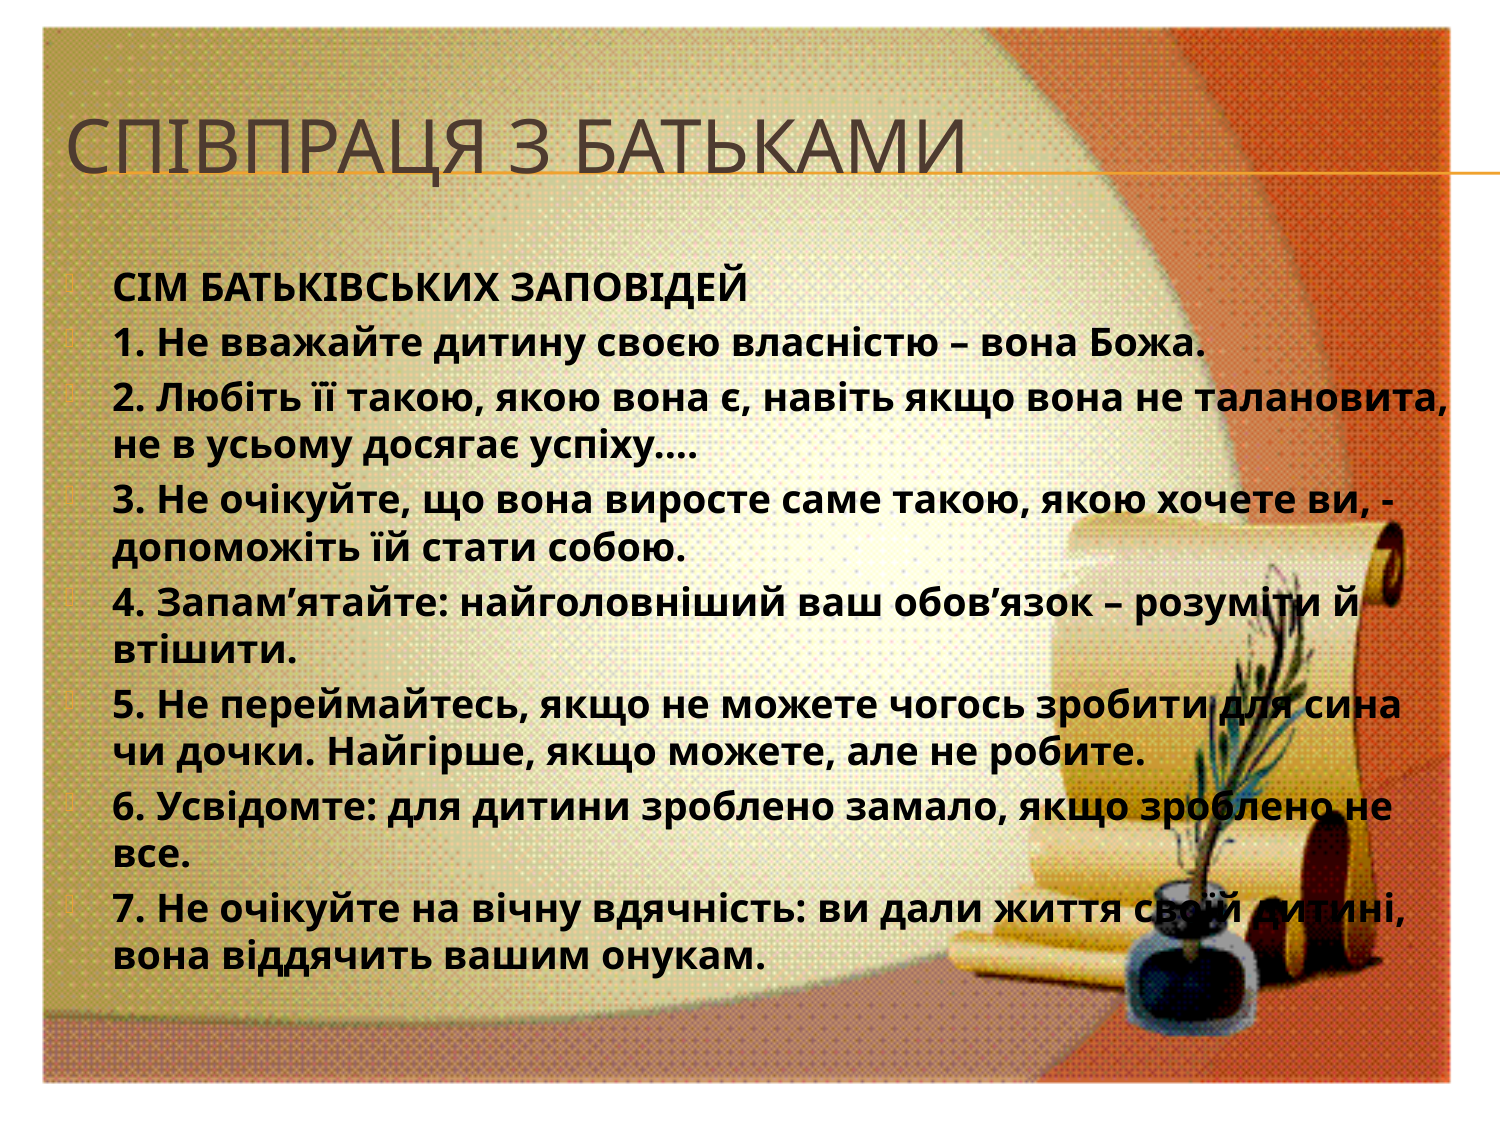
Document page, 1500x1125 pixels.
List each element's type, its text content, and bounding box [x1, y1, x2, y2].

picture [0, 0, 1500, 1125]
title Співпраця з батьками [50, 75, 1475, 213]
list СІМ БАТЬКІВСЬКИХ ЗАПОВІДЕЙ 1. Не вважайте дитину своєю власністю – вона Божа. 2. Любіть її такою, якою вона є, навіть якщо вона не талановита, не в усьому досягає успіху.... 3. Не очікуйте, що вона виросте саме такою, якою хочете ви, - допоможіть їй стати собою. 4. Запам’ятайте: найголовніший ваш обов’язок – розуміти й втішити. 5. Не переймайтесь, якщо не можете чогось зробити для сина чи дочки. Найгірше, якщо можете, але не робите. 6. Усвідомте: для дитини зроблено замало, якщо зроблено не все. 7. Не очікуйте на вічну вдячність: ви дали життя своїй дитині, вона віддячить вашим онукам. [50, 254, 1475, 998]
